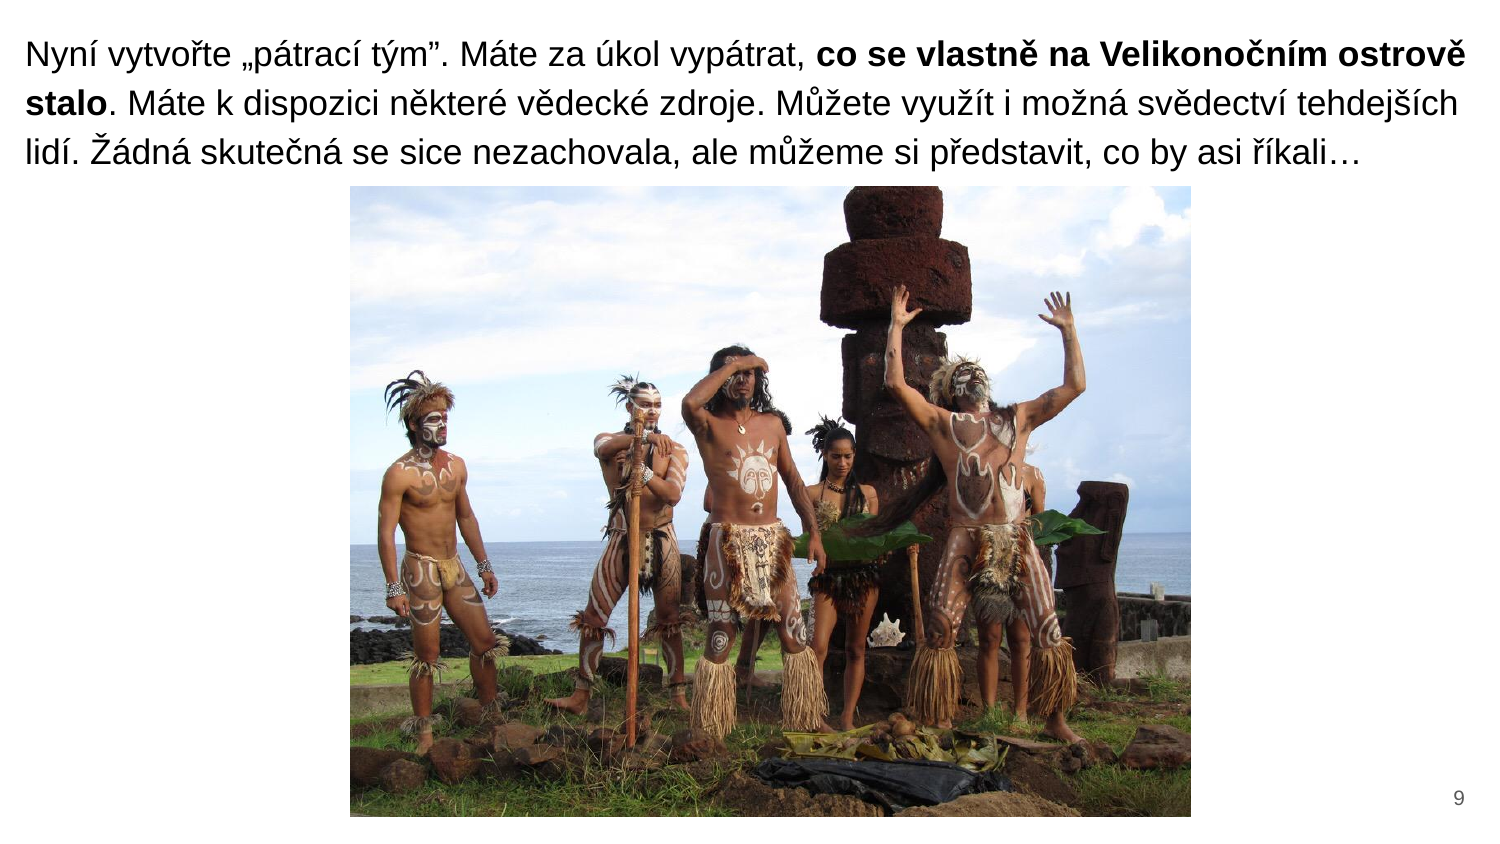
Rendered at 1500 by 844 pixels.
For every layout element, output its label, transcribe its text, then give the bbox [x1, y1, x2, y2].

picture [350, 186, 1191, 817]
list Nyní vytvořte „pátrací tým”. Máte za úkol vypátrat, co se vlastně na Velikonočním ostrově stalo. Máte k dispozici některé vědecké zdroje. Můžete využít i možná svědectví tehdejších lidí. Žádná skutečná se sice nezachovala, ale můžeme si představit, co by asi říkali… [10, 0, 1488, 196]
slide_number ‹#› [1389, 764, 1480, 830]
